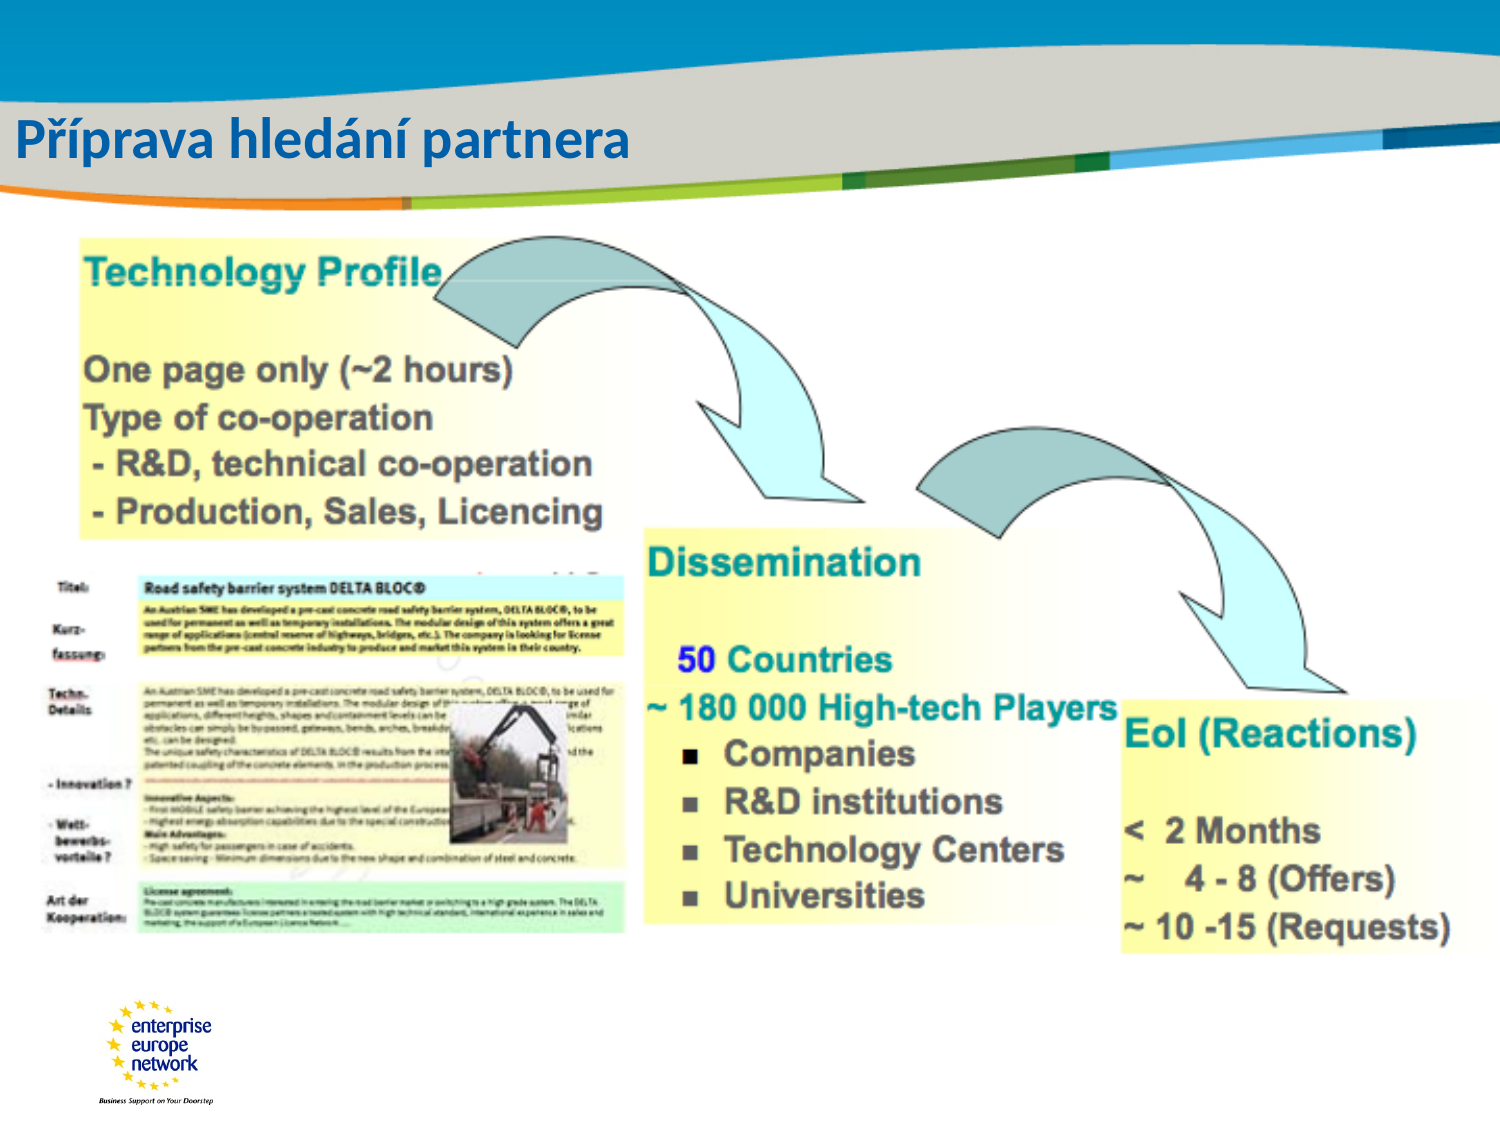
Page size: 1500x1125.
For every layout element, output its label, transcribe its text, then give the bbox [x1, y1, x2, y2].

title Příprava hledání partnera [0, 77, 1276, 193]
picture [99, 999, 213, 1105]
picture [3, 224, 1497, 990]
picture [0, 45, 1500, 212]
